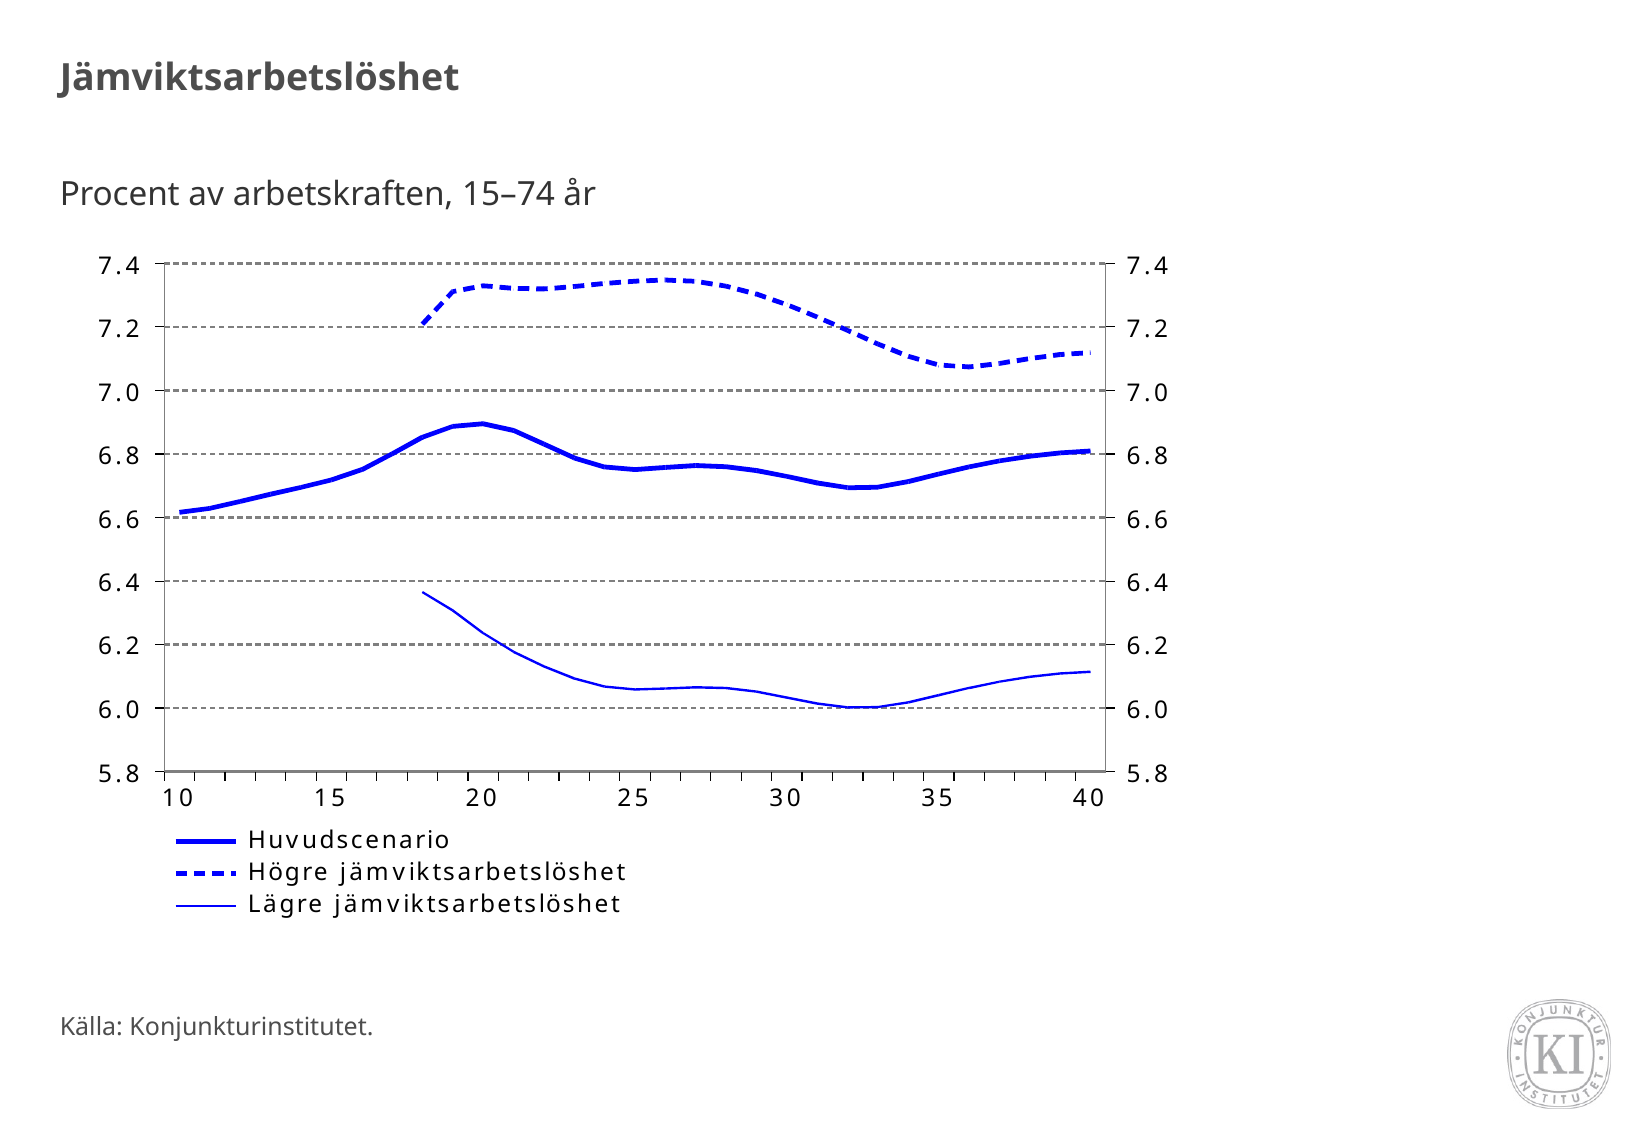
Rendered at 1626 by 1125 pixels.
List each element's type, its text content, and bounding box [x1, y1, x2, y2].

picture [1507, 999, 1611, 1109]
list Procent av arbetskraften, 15–74 år [44, 125, 1545, 220]
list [59, 228, 1207, 946]
subtitle Källa: Konjunkturinstitutet. [44, 1003, 1474, 1106]
title Jämviktsarbetslöshet [44, 45, 1545, 114]
